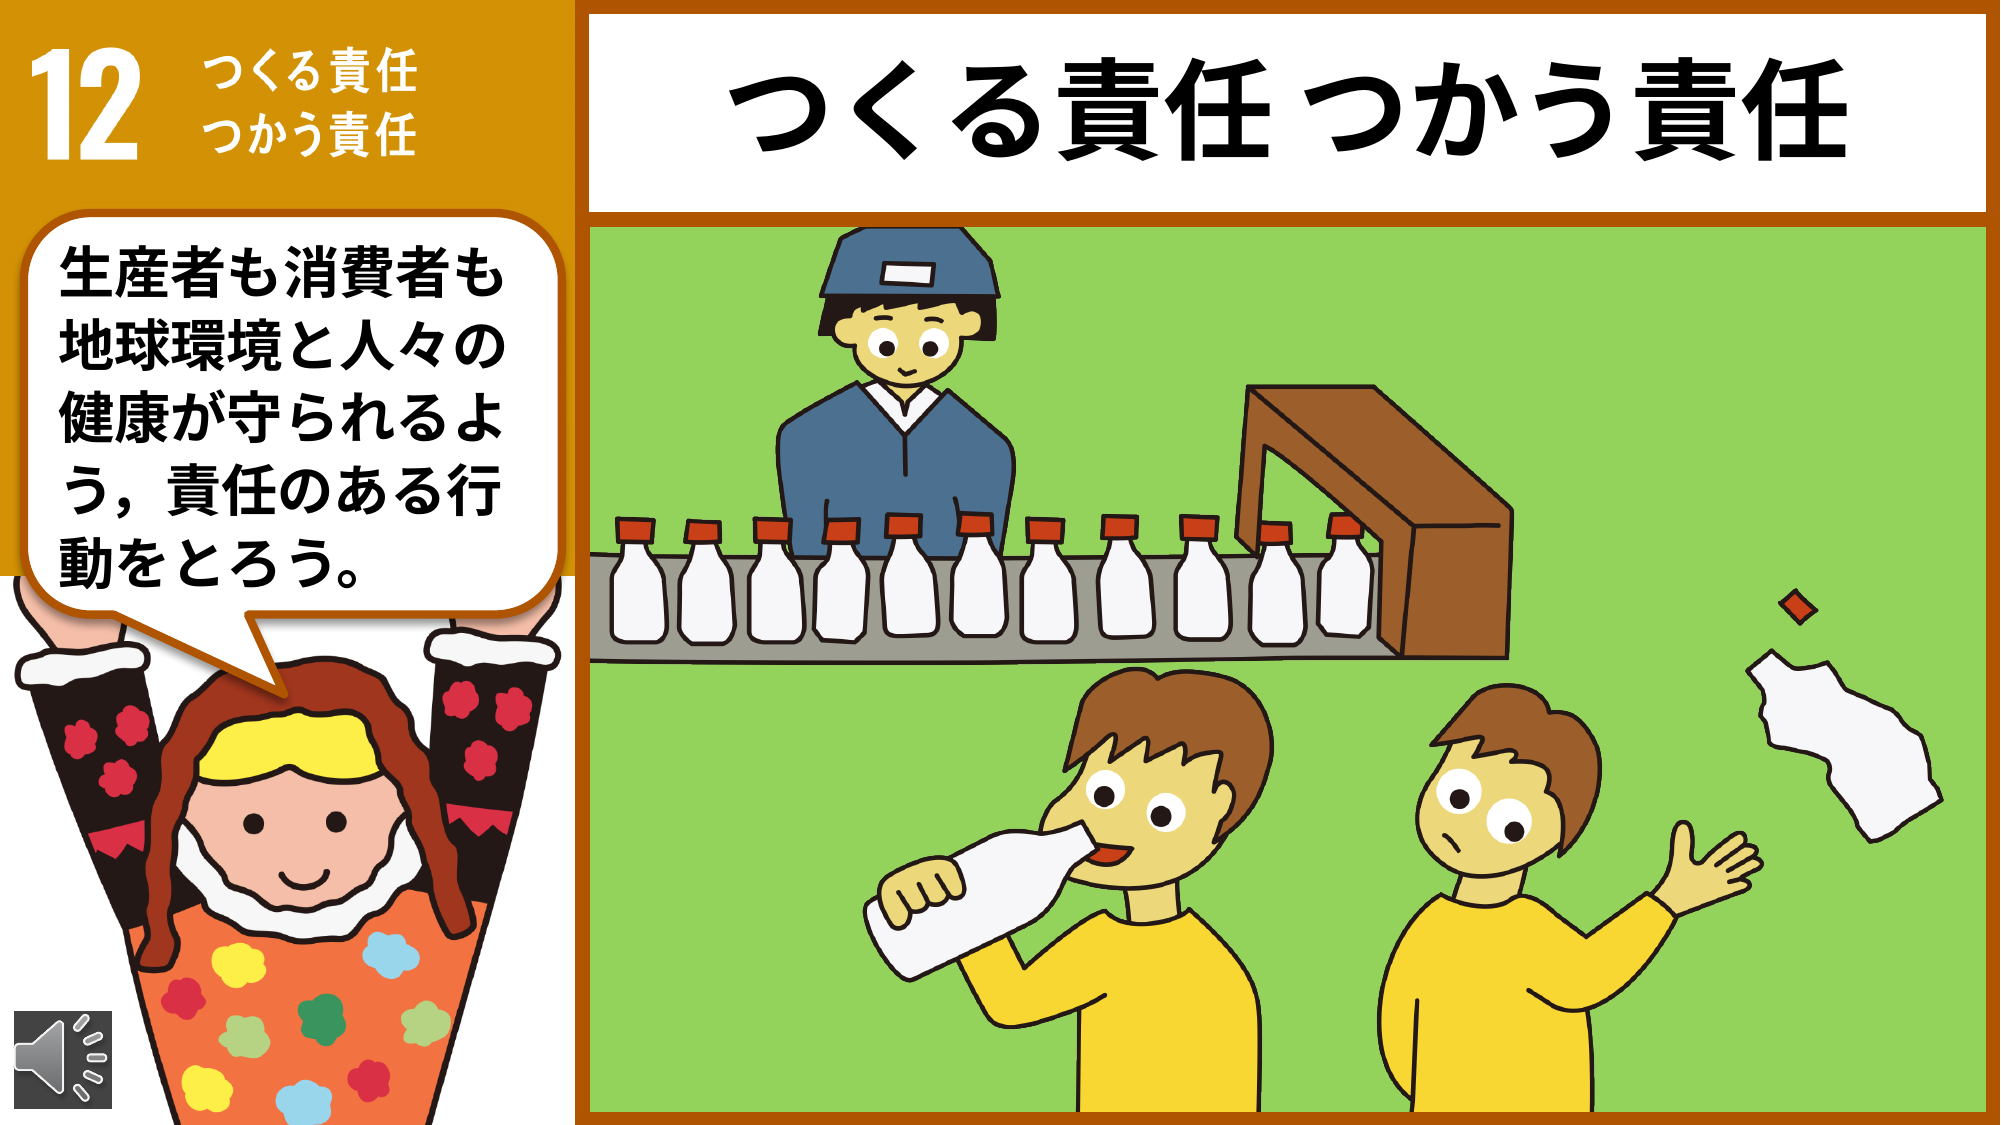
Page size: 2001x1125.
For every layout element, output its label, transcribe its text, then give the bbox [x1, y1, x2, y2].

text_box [581, 219, 1994, 1120]
text_box つくる責任 つかう責任 [582, 7, 1994, 212]
picture [0, 0, 576, 1125]
